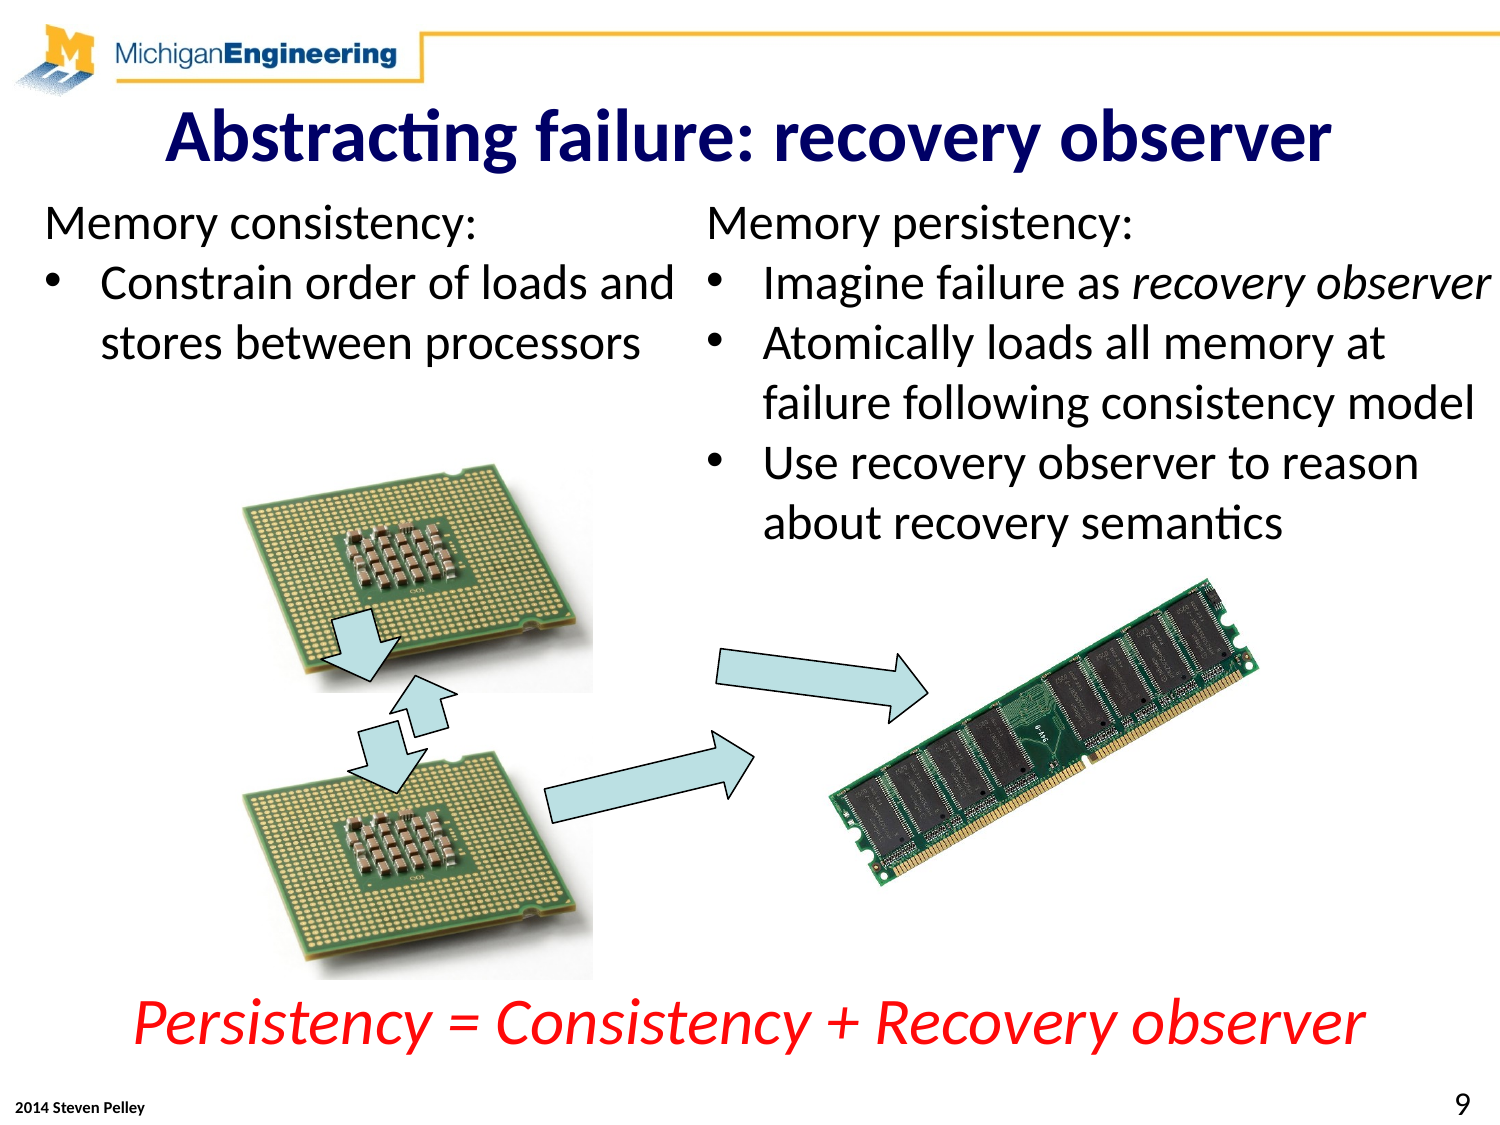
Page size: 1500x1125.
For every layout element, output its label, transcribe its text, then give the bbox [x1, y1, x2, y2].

text_box Memory persistency: Imagine failure as recovery observer Atomically loads all memory at failure following consistency model Use recovery observer to reason about recovery semantics [691, 182, 1500, 557]
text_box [224, 447, 1276, 980]
slide_number 9 [1425, 1074, 1500, 1125]
text_box Memory consistency: Constrain order of loads and stores between processors [29, 182, 691, 377]
picture [12, 24, 1500, 97]
text_box Persistency = Consistency + Recovery observer [117, 971, 1383, 1066]
title Abstracting failure: recovery observer [74, 74, 1426, 182]
